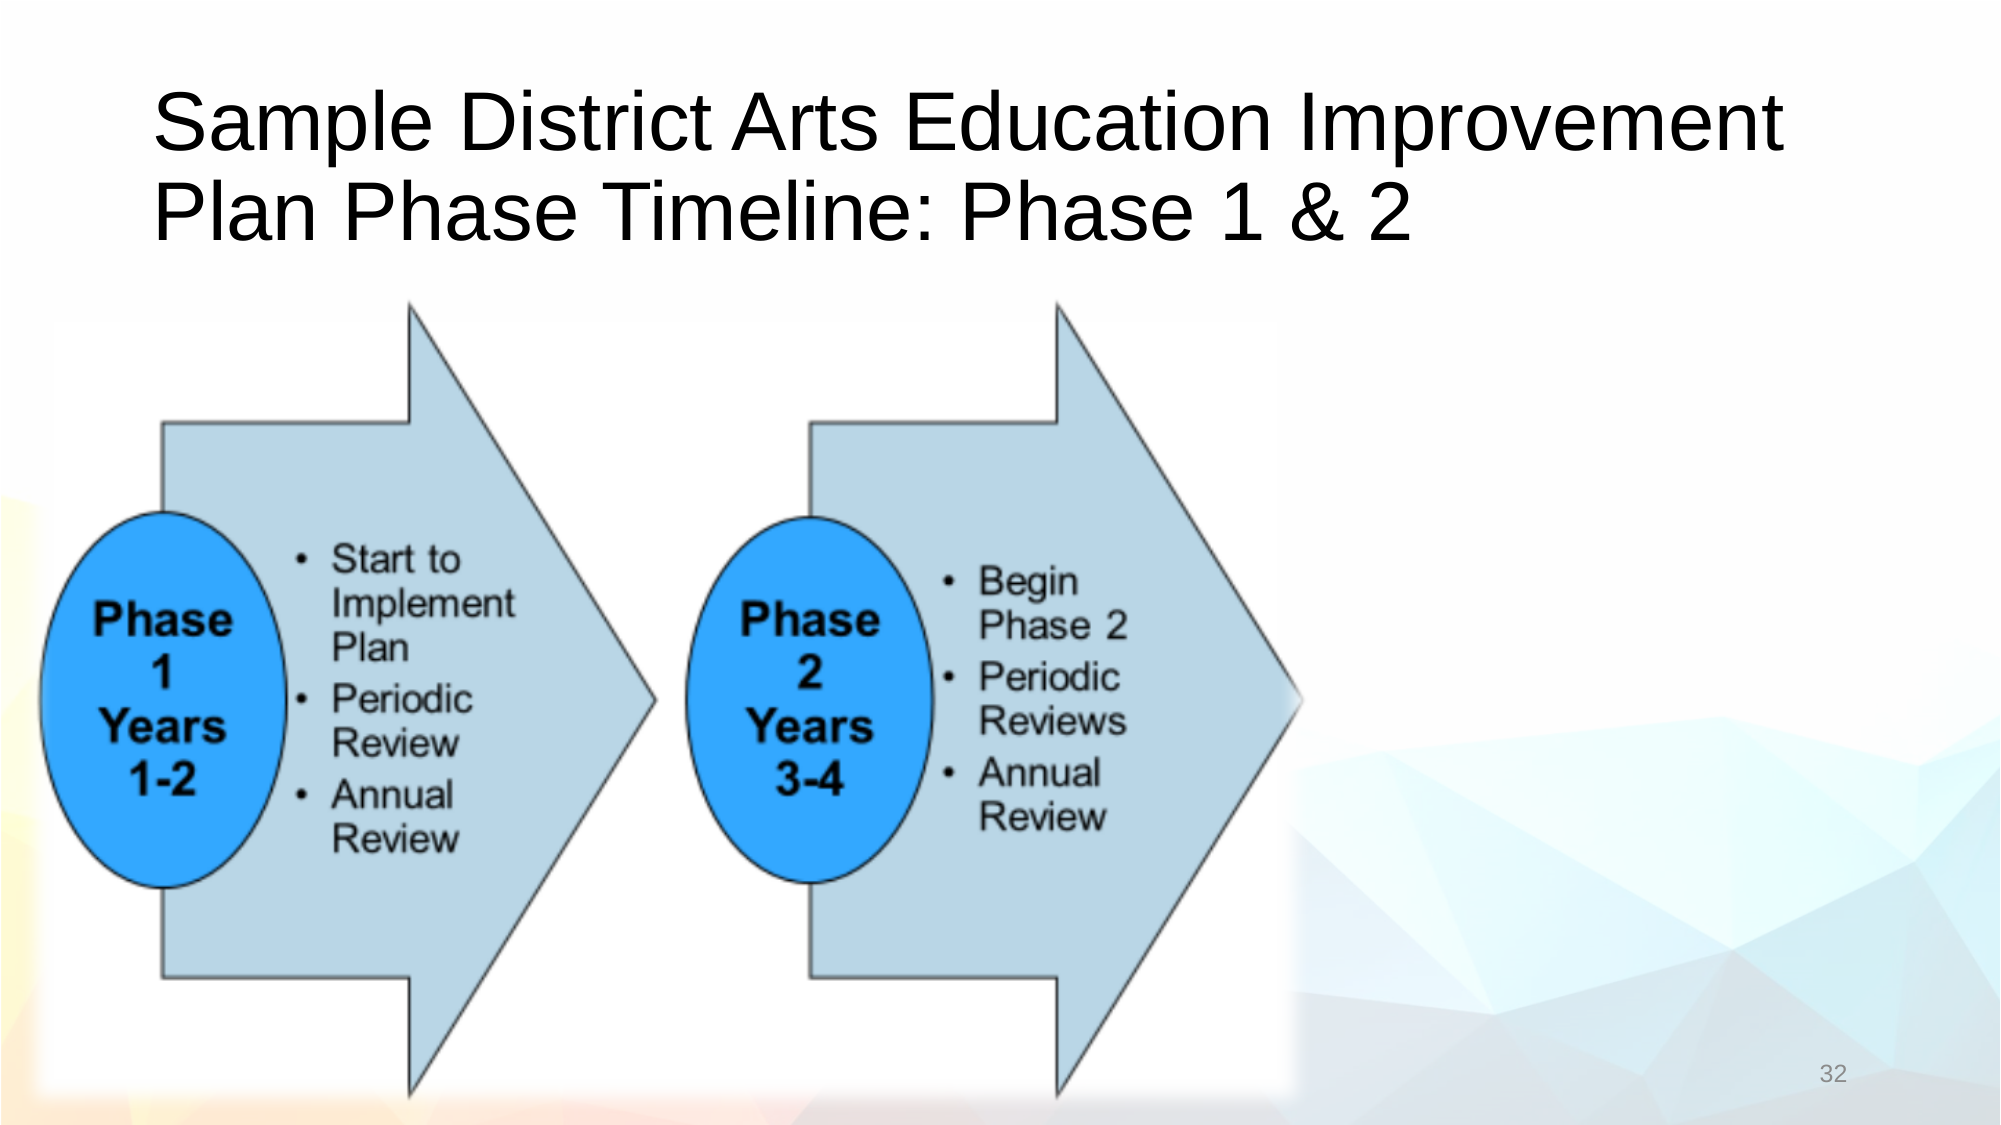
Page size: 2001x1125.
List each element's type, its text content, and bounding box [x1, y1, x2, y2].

picture [3, 2, 2000, 1125]
slide_number 32 [1412, 1042, 1863, 1103]
title Sample District Arts Education Improvement Plan Phase Timeline: Phase 1 & 2 [137, 59, 1863, 278]
